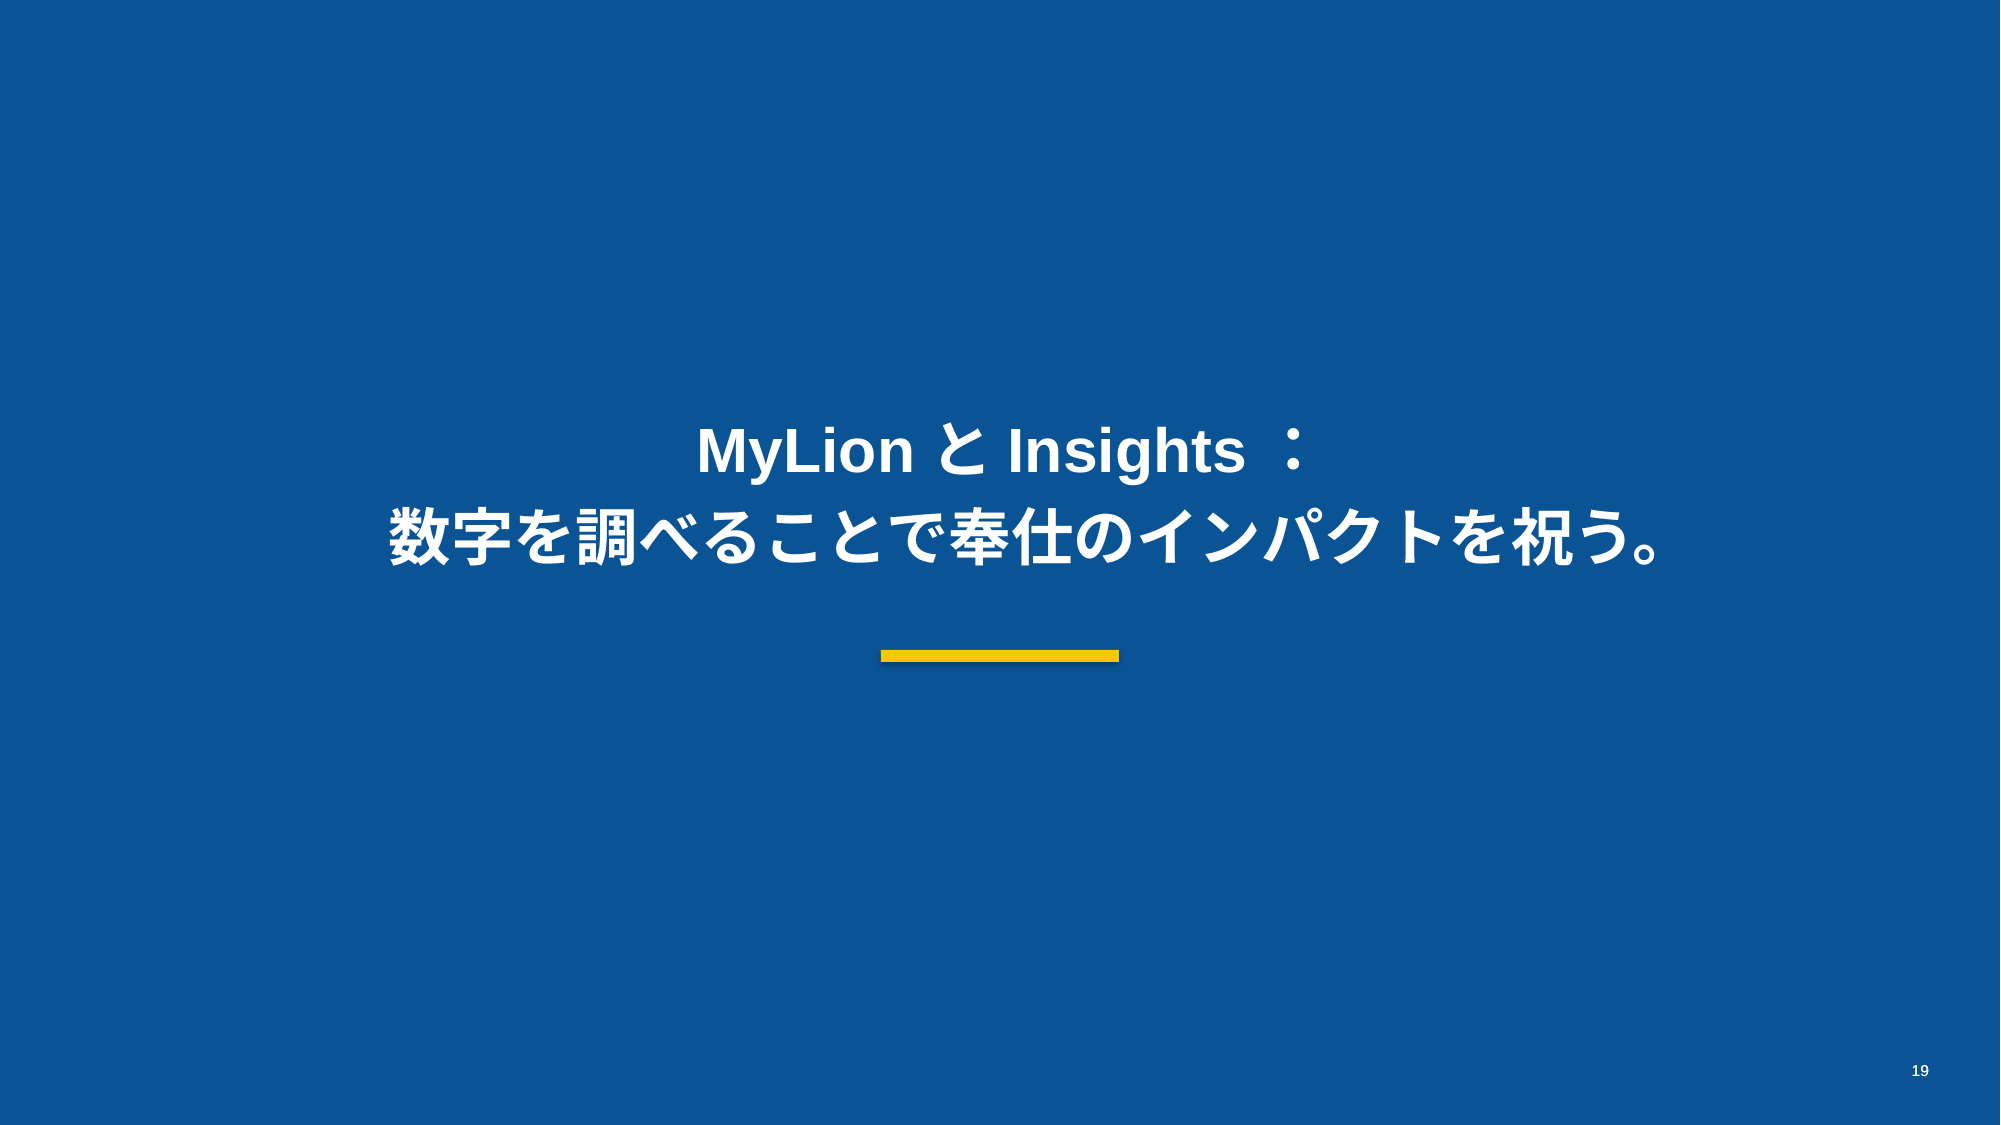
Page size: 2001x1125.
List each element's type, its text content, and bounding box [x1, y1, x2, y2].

list MyLionとInsights： 数字を調べることで奉仕のインパクトを祝う。 [356, 389, 1665, 594]
